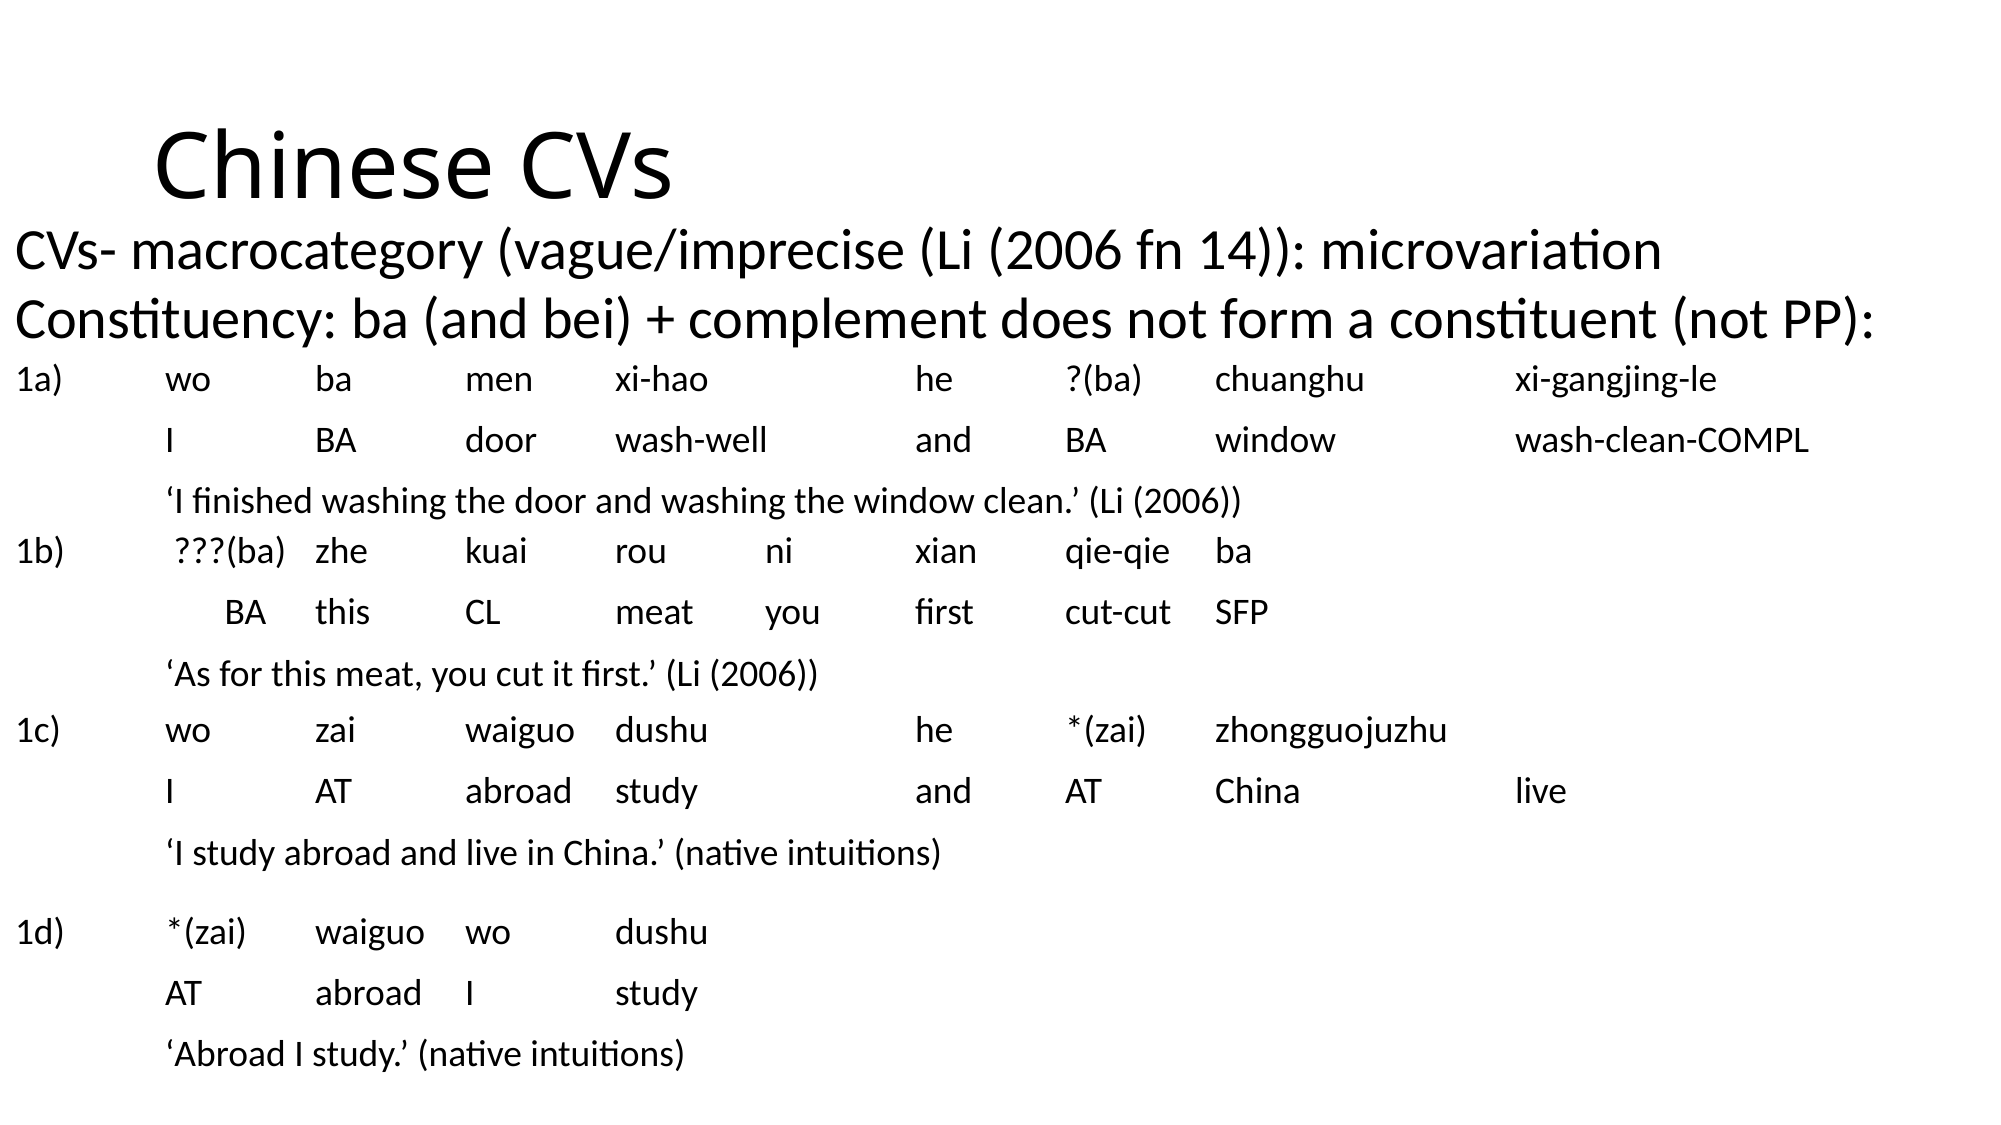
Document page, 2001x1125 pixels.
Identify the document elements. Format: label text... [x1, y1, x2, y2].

text_box 1d) *(zai) waiguo wo dushu AT abroad I study ‘Abroad I study.’ (native intuitions) [0, 904, 2000, 1125]
text_box 1b) ???(ba) zhe kuai rou ni xian qie-qie ba BA this CL meat you first cut-cut SFP ‘As for this meat, you cut it first.’ (Li (2006)) [0, 523, 2000, 702]
text_box 1c) wo zai waiguo dushu he *(zai) zhongguo juzhu I AT abroad study and AT China live ‘I study abroad and live in China.’ (native intuitions) [0, 702, 2000, 904]
title Chinese CVs [137, 59, 1863, 211]
text_box 1a) wo ba men xi-hao he ?(ba) chuanghu xi-gangjing-le I BA door wash-well and BA window wash-clean-COMPL ‘I finished washing the door and washing the window clean.’ (Li (2006)) [0, 351, 2000, 523]
list CVs- macrocategory (vague/imprecise (Li (2006 fn 14)): microvariation [0, 211, 2000, 280]
text_box Constituency: ba (and bei) + complement does not form a constituent (not PP): [0, 280, 2000, 351]
